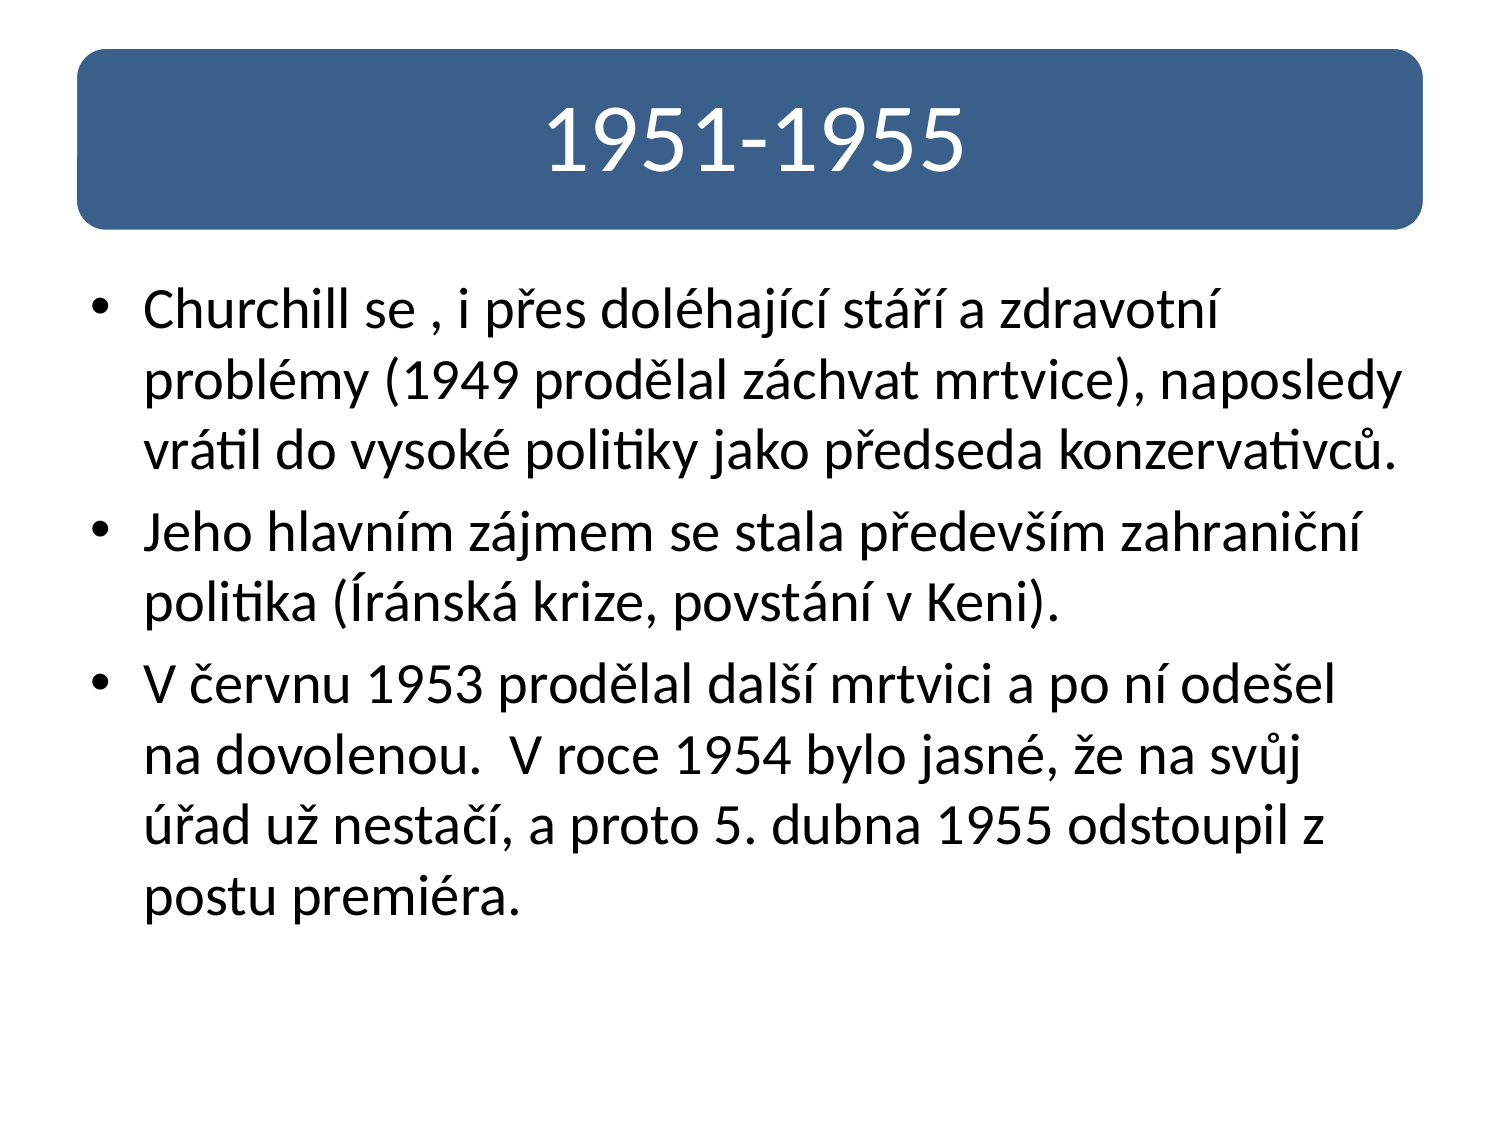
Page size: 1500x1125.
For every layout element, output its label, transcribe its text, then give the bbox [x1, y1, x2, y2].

list Churchill se , i přes doléhající stáří a zdravotní problémy (1949 prodělal záchvat mrtvice), naposledy vrátil do vysoké politiky jako předseda konzervativců. Jeho hlavním zájmem se stala především zahraniční politika (Íránská krize, povstání v Keni). V červnu 1953 prodělal další mrtvici a po ní odešel na dovolenou. V roce 1954 bylo jasné, že na svůj úřad už nestačí, a proto 5. dubna 1955 odstoupil z postu premiéra. [75, 262, 1425, 1005]
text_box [74, 44, 1426, 233]
